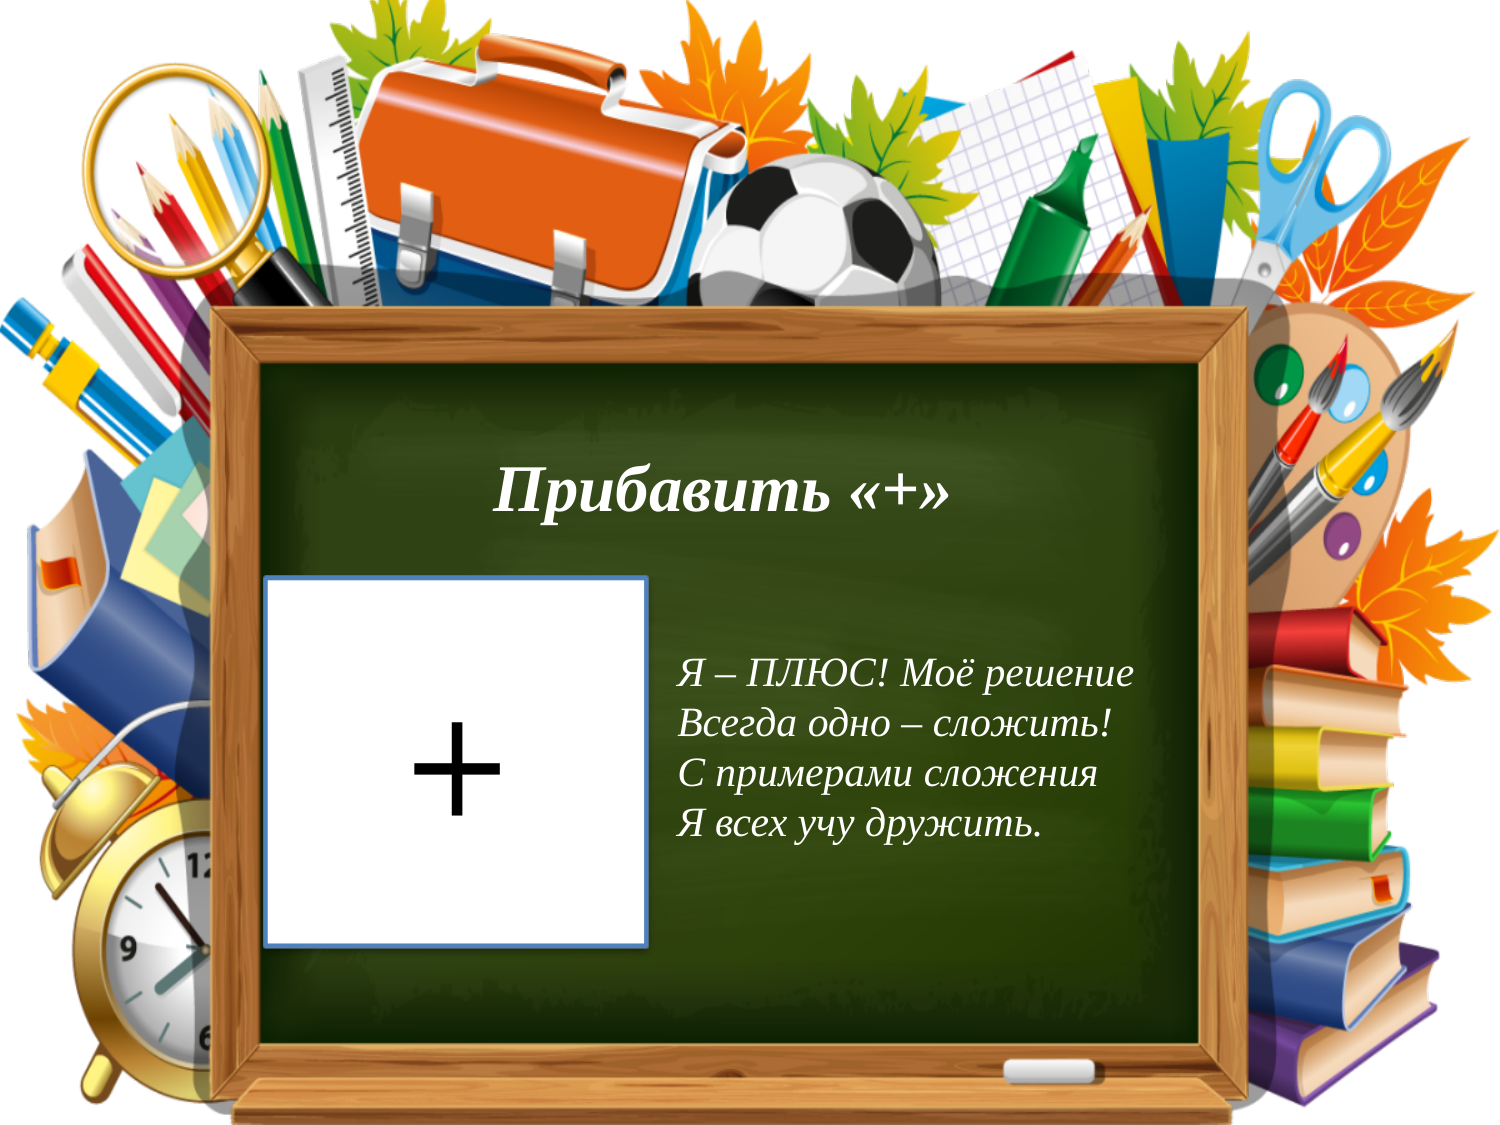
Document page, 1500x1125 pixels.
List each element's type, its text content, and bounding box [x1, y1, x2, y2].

text_box Прибавить «+» [478, 437, 986, 533]
picture [0, 0, 1500, 1125]
text_box Я – ПЛЮС! Моё решение Всегда одно – сложить! С примерами сложения Я всех учу дружить. [662, 637, 1238, 853]
